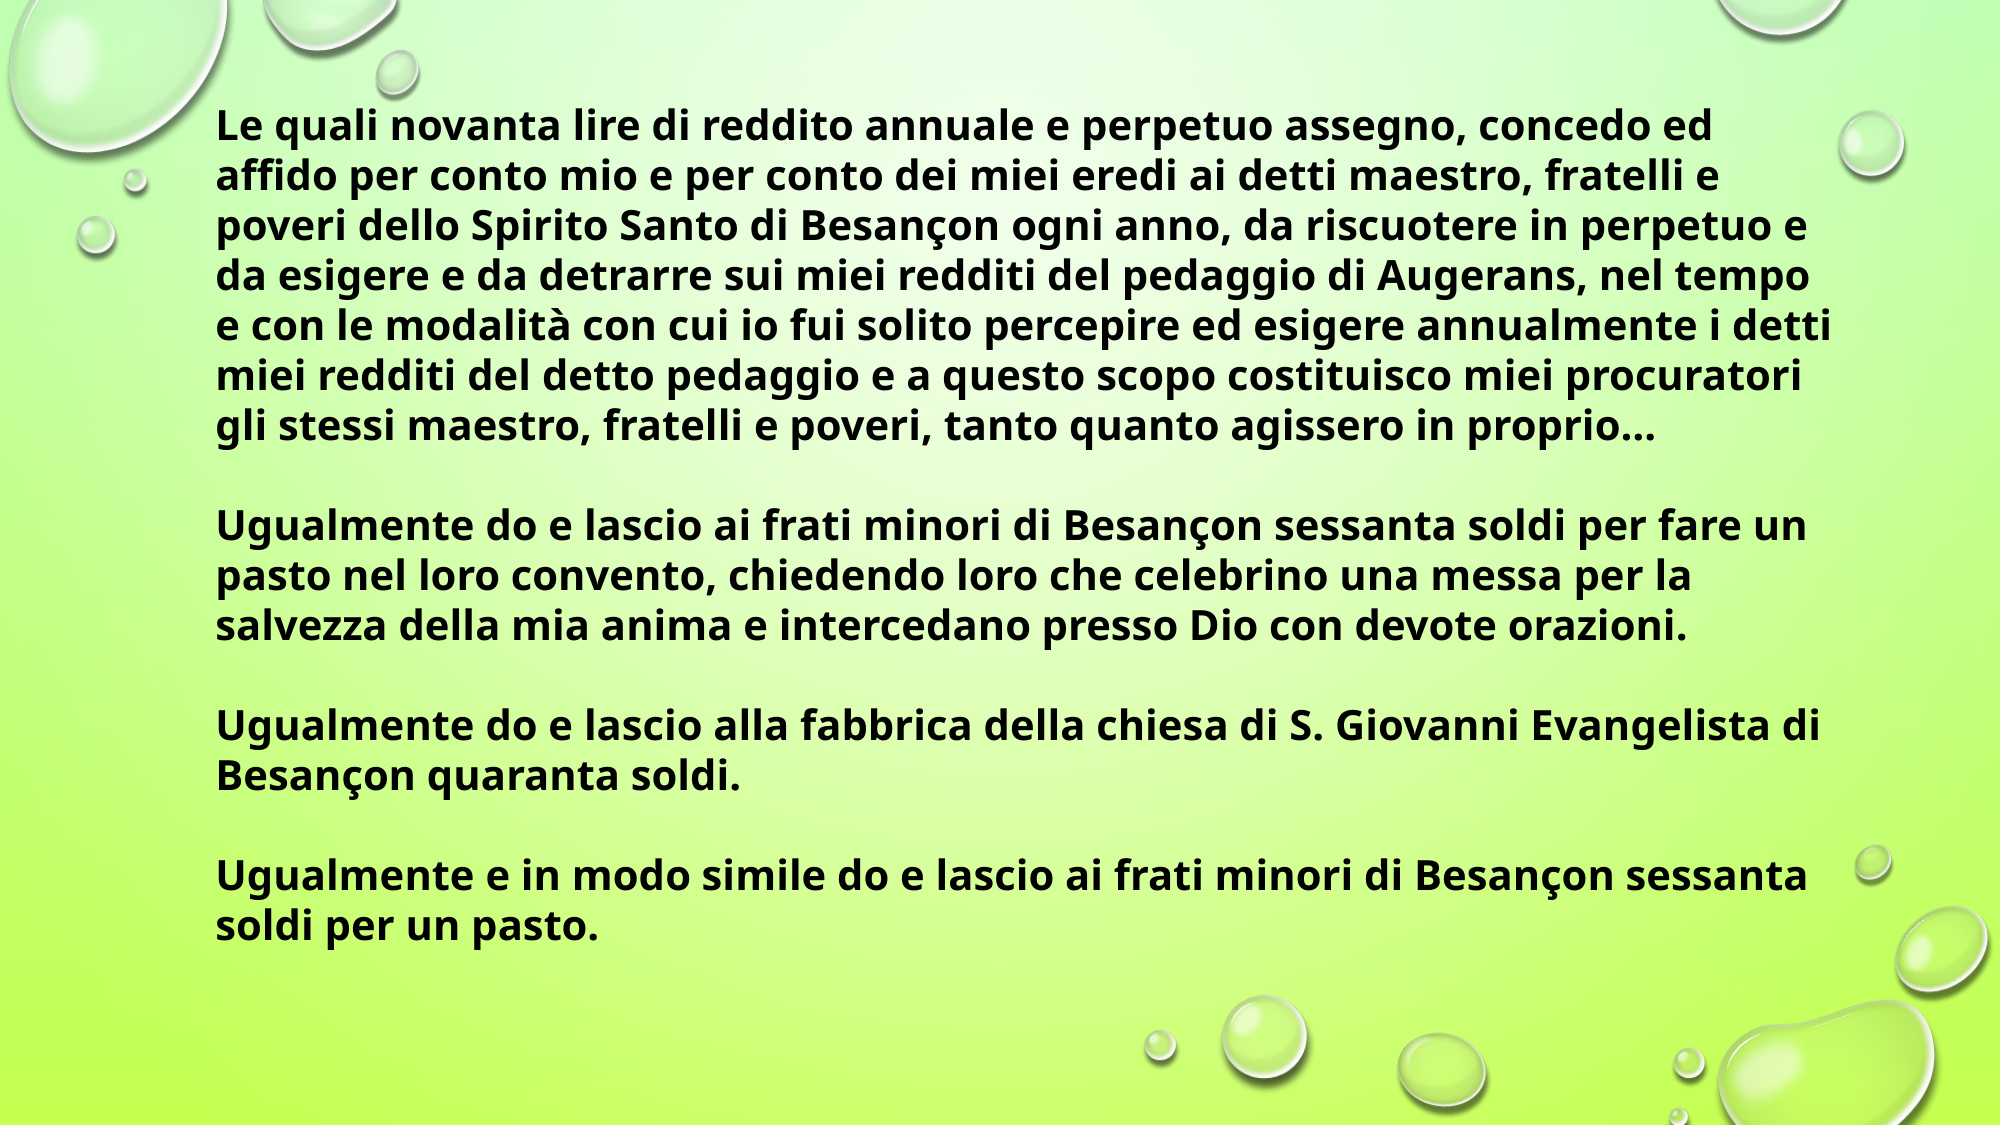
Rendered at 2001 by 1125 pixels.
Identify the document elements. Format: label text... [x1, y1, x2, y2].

text_box Le quali novanta lire di reddito annuale e perpetuo assegno, concedo ed affido per conto mio e per conto dei miei eredi ai detti maestro, fratelli e poveri dello Spirito Santo di Besançon ogni anno, da riscuotere in perpetuo e da esigere e da detrarre sui miei redditi del pedaggio di Augerans, nel tempo e con le modalità con cui io fui solito percepire ed esigere annualmente i detti miei redditi del detto pedaggio e a questo scopo costituisco miei procuratori gli stessi maestro, fratelli e poveri, tanto quanto agissero in proprio… Ugualmente do e lascio ai frati minori di Besançon sessanta soldi per fare un pasto nel loro convento, chiedendo loro che celebrino una messa per la salvezza della mia anima e intercedano presso Dio con devote orazioni. Ugualmente do e lascio alla fabbrica della chiesa di S. Giovanni Evangelista di Besançon quaranta soldi. Ugualmente e in modo simile do e lascio ai frati minori di Besançon sessanta soldi per un pasto. [200, 91, 1862, 1052]
picture [0, 0, 2000, 1125]
